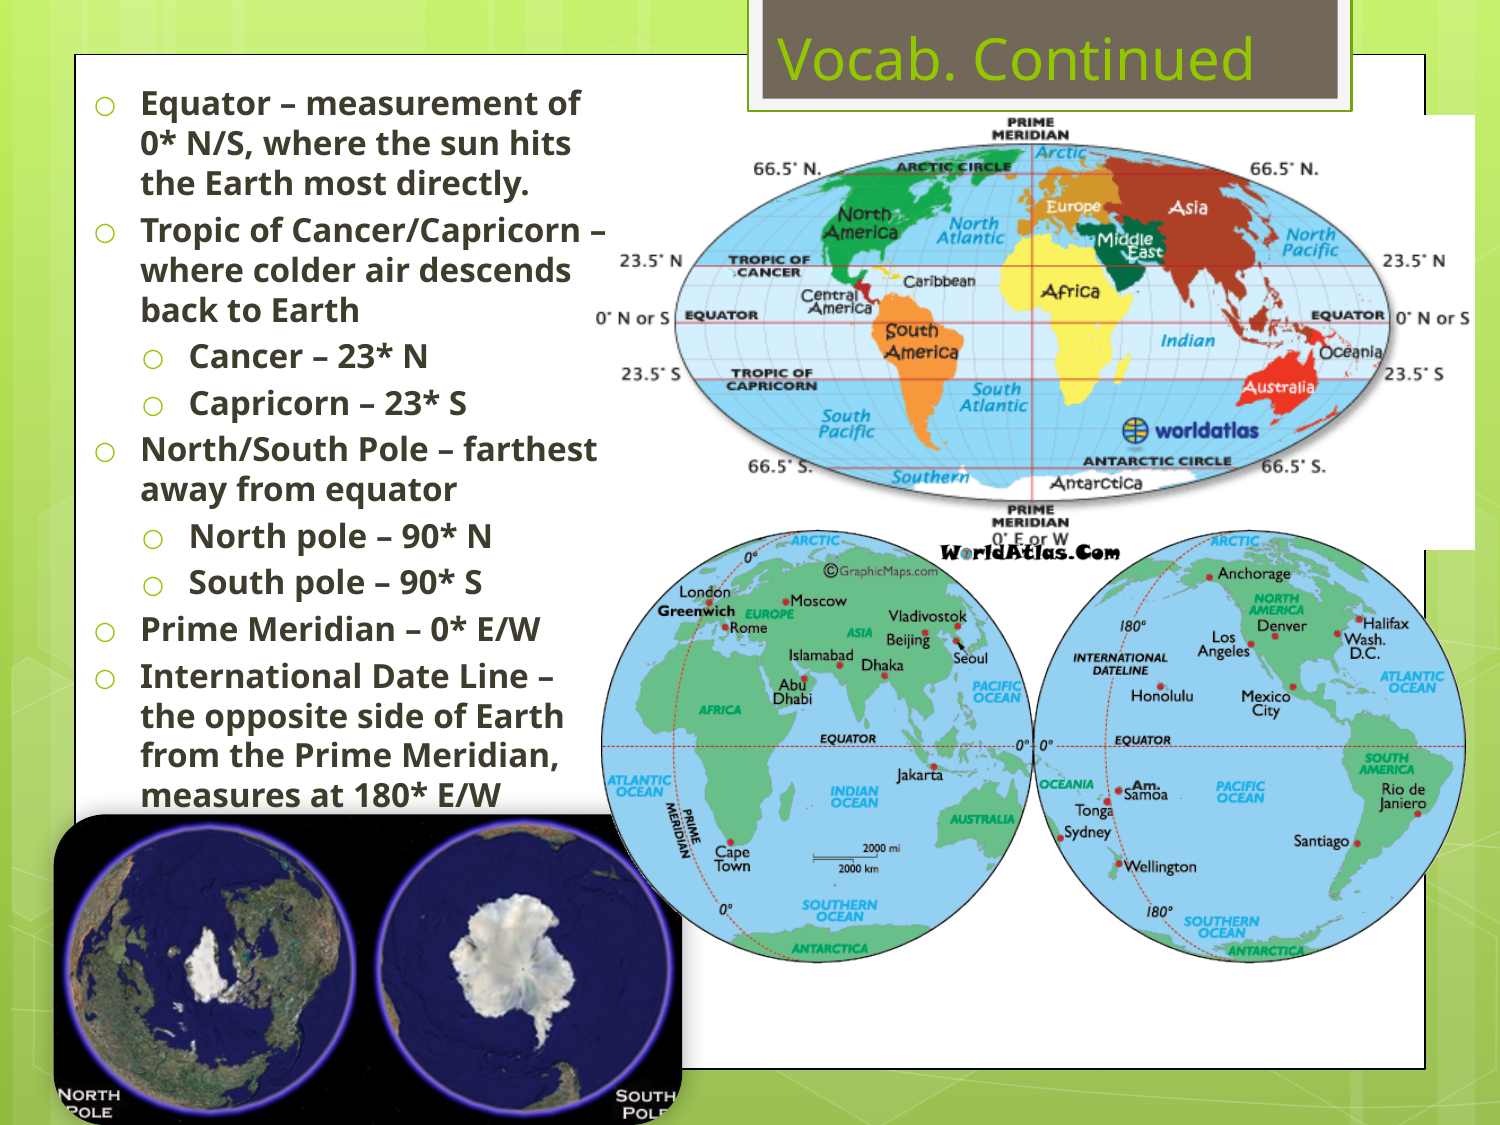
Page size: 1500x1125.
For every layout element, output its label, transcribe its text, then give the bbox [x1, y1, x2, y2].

list Equator – measurement of 0* N/S, where the sun hits the Earth most directly. Tropic of Cancer/Capricorn – where colder air descends back to Earth Cancer – 23* N Capricorn – 23* S North/South Pole – farthest away from equator North pole – 90* N South pole – 90* S Prime Meridian – 0* E/W International Date Line – the opposite side of Earth from the Prime Meridian, measures at 180* E/W [68, 75, 630, 812]
title Vocab. Continued [762, 0, 1375, 100]
picture [53, 528, 1467, 1125]
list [592, 114, 1476, 550]
